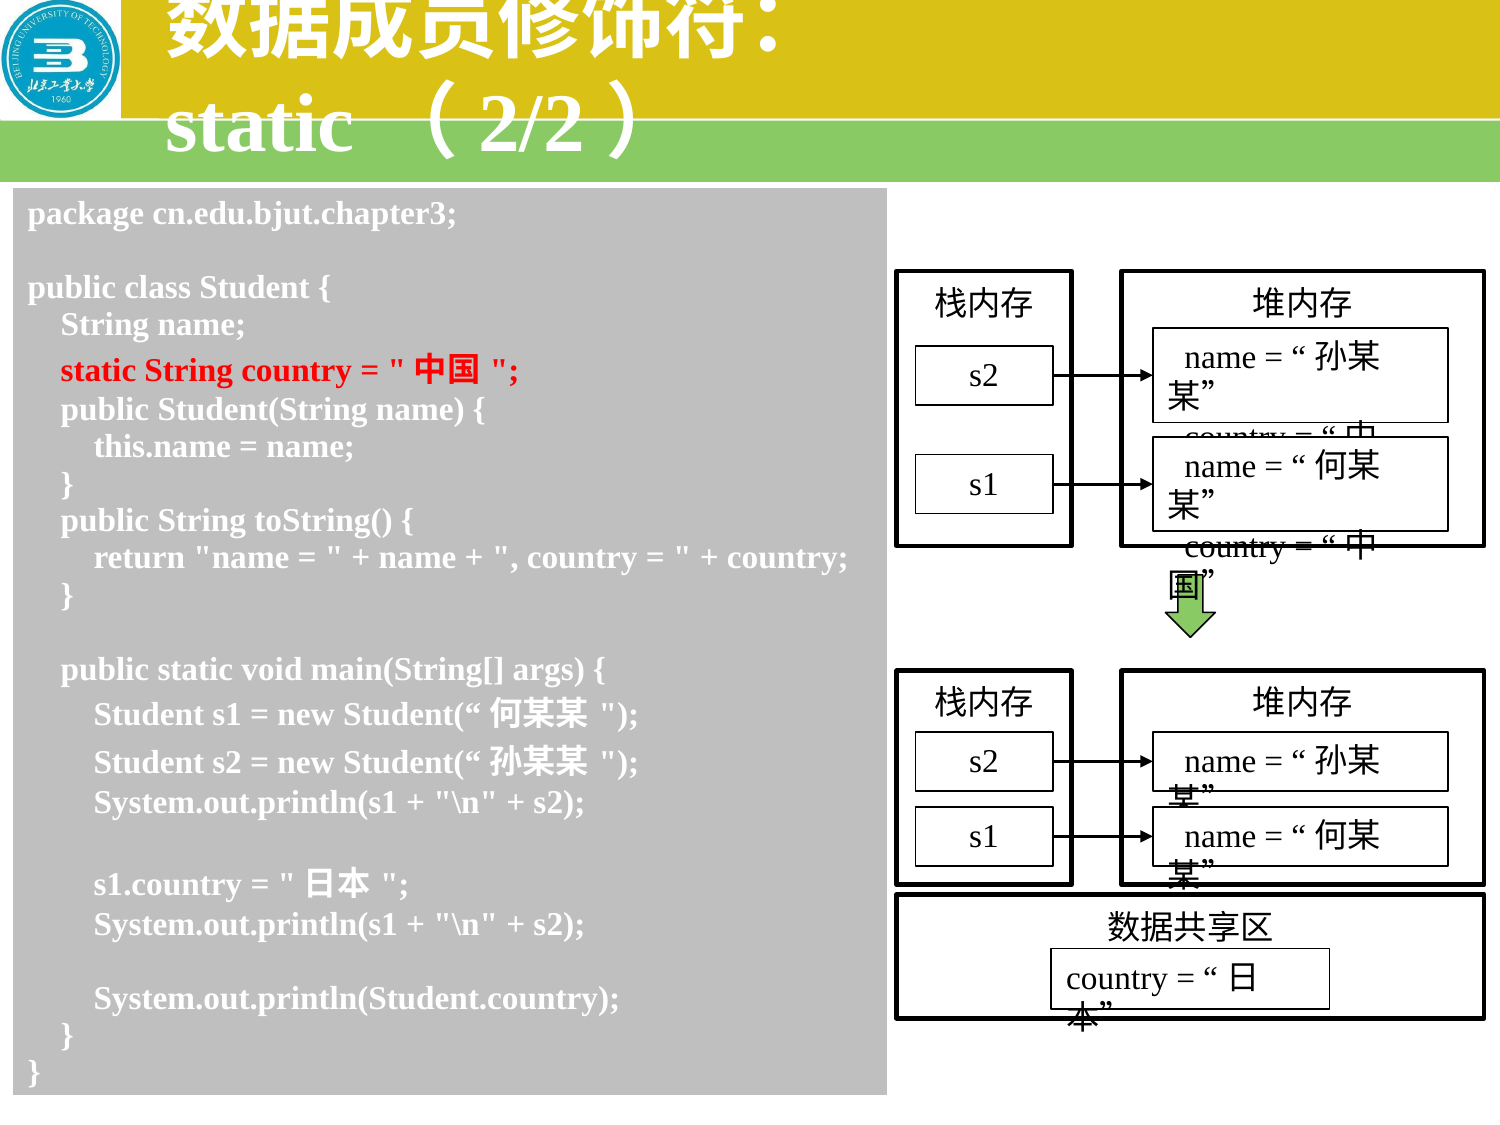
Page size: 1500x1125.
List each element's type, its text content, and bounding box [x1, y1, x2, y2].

picture [0, 0, 121, 119]
title 数据成员修饰符：static（2/2） [150, 28, 1313, 109]
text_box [896, 270, 1485, 546]
table_header package cn.edu.bjut.chapter3; public class Student { String name; static String country = "中国"; public Student(String name) { this.name = name; } public String toString() { return "name = " + name + ", country = " + country; } public static void main(String[] args) { Student s1 = new Student(“何某某"); Student s2 = new Student(“孙某某"); System.out.println(s1 + "\n" + s2); s1.country = "日本"; System.out.println(s1 + "\n" + s2); System.out.println(Student.country); } } [13, 188, 887, 1095]
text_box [896, 670, 1485, 1019]
text_box [1165, 574, 1216, 638]
picture [5, 3, 115, 113]
